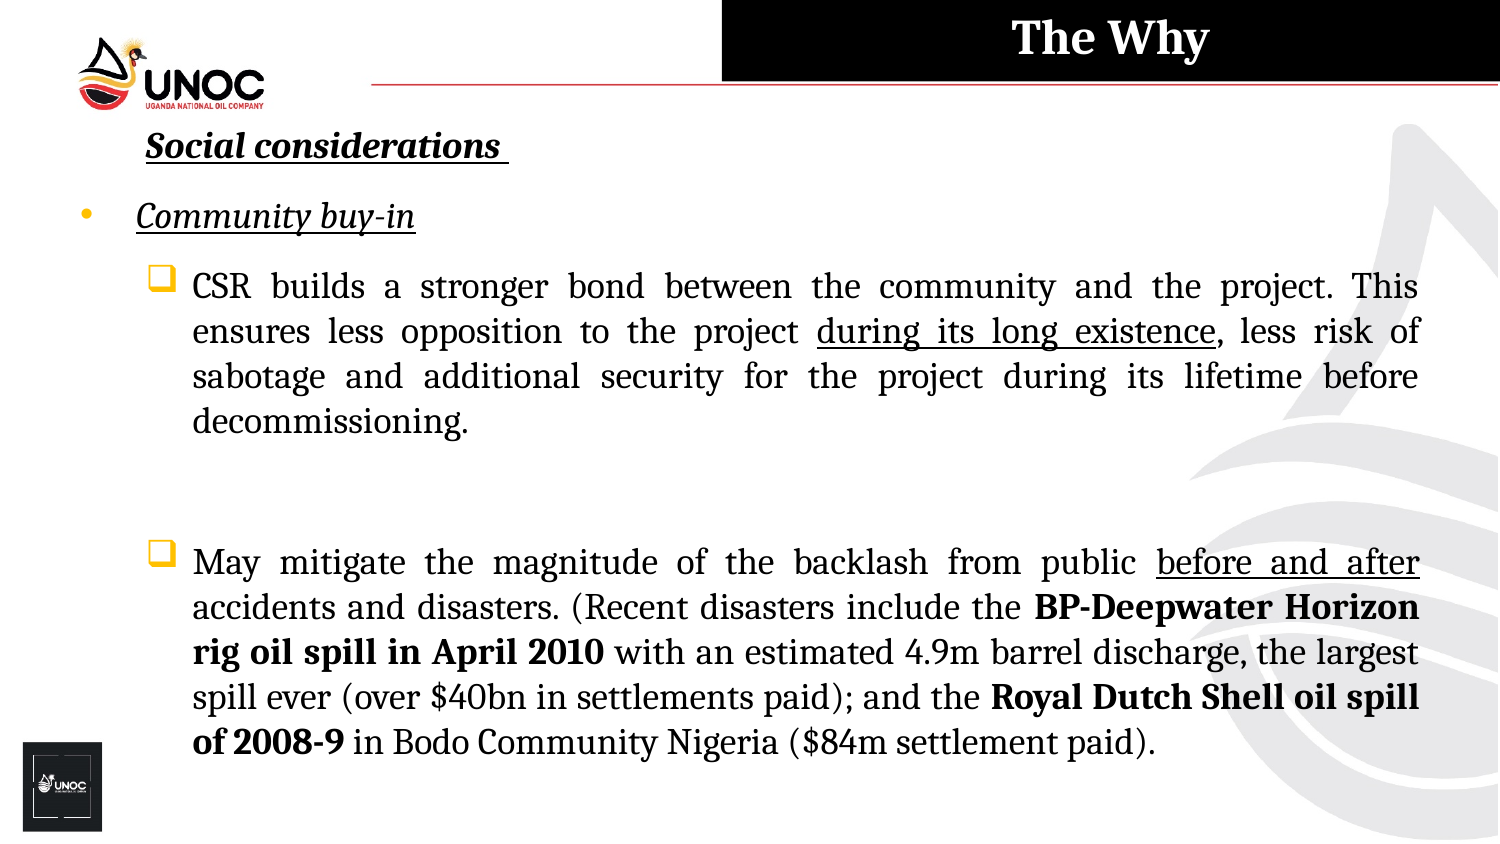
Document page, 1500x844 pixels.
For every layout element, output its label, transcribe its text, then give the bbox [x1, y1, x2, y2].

picture [11, 0, 1498, 844]
text_box Social considerations Community buy-in CSR builds a stronger bond between the community and the project. This ensures less opposition to the project during its long existence, less risk of sabotage and additional security for the project during its lifetime before decommissioning. May mitigate the magnitude of the backlash from public before and after accidents and disasters. (Recent disasters include the BP-Deepwater Horizon rig oil spill in April 2010 with an estimated 4.9m barrel discharge, the largest spill ever (over $40bn in settlements paid); and the Royal Dutch Shell oil spill of 2008-9 in Bodo Community Nigeria ($84m settlement paid). [65, 114, 1435, 821]
text_box The Why [721, 0, 1500, 82]
